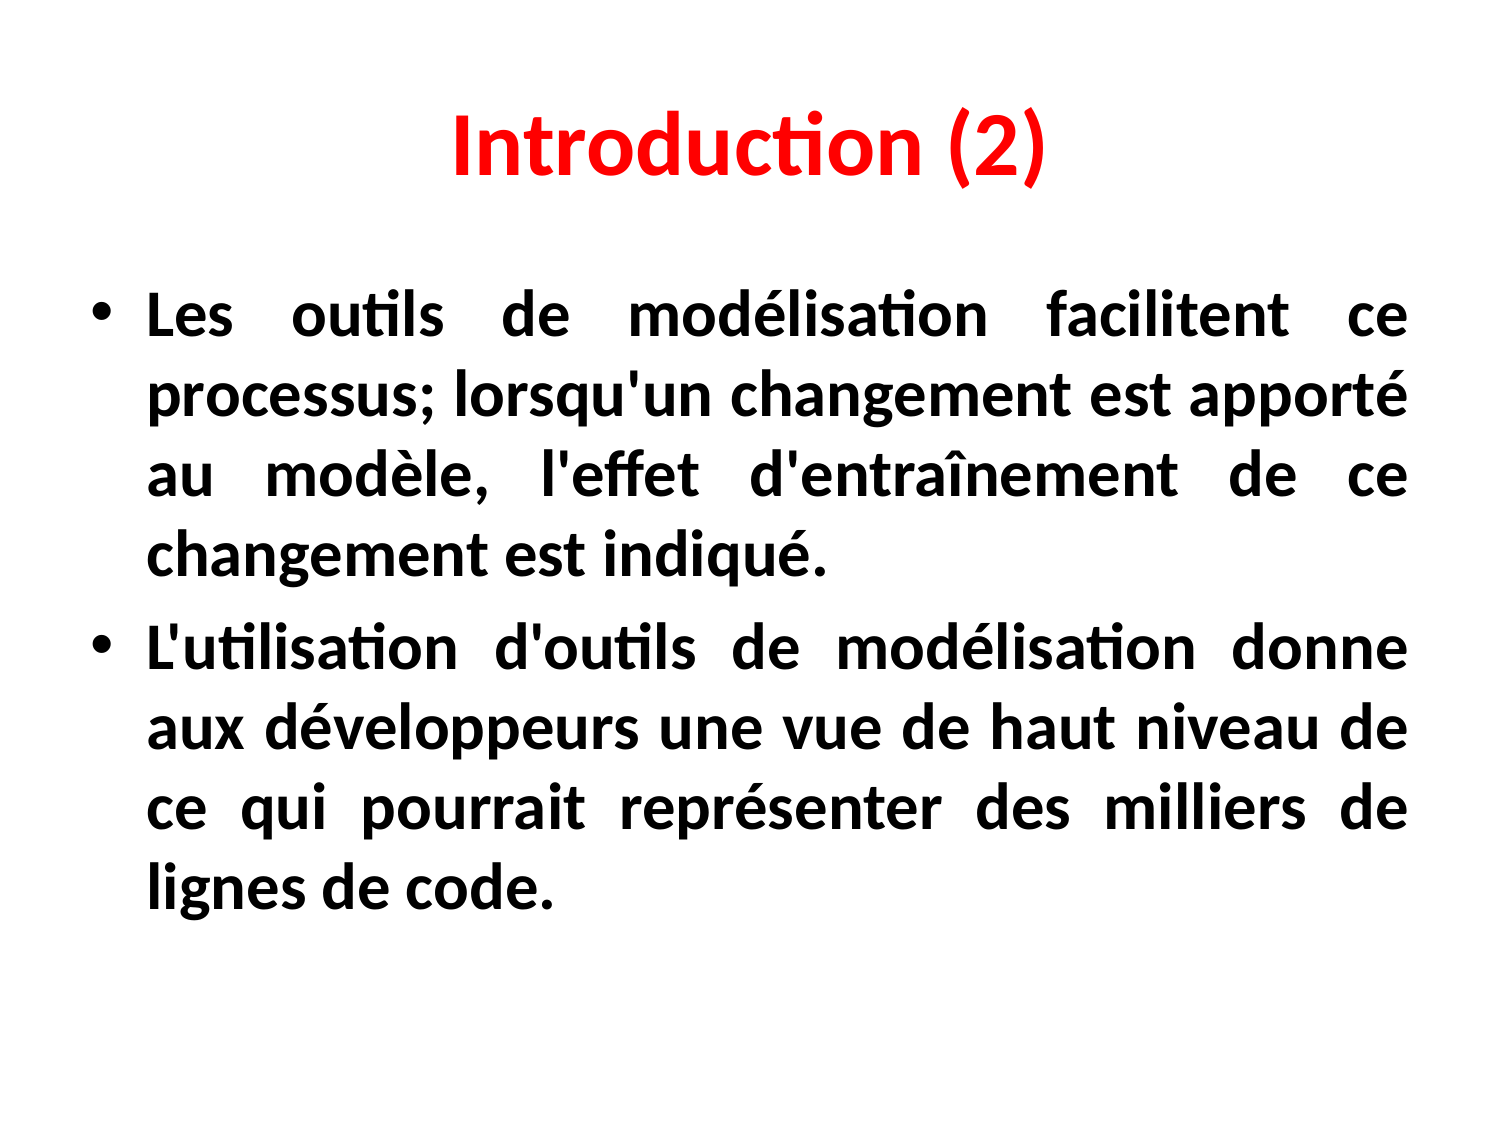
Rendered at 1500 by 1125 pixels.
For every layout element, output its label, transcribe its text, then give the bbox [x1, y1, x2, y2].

title Introduction (2) [75, 45, 1425, 233]
list Les outils de modélisation facilitent ce processus; lorsqu'un changement est apporté au modèle, l'effet d'entraînement de ce changement est indiqué. L'utilisation d'outils de modélisation donne aux développeurs une vue de haut niveau de ce qui pourrait représenter des milliers de lignes de code. [75, 262, 1425, 1005]
